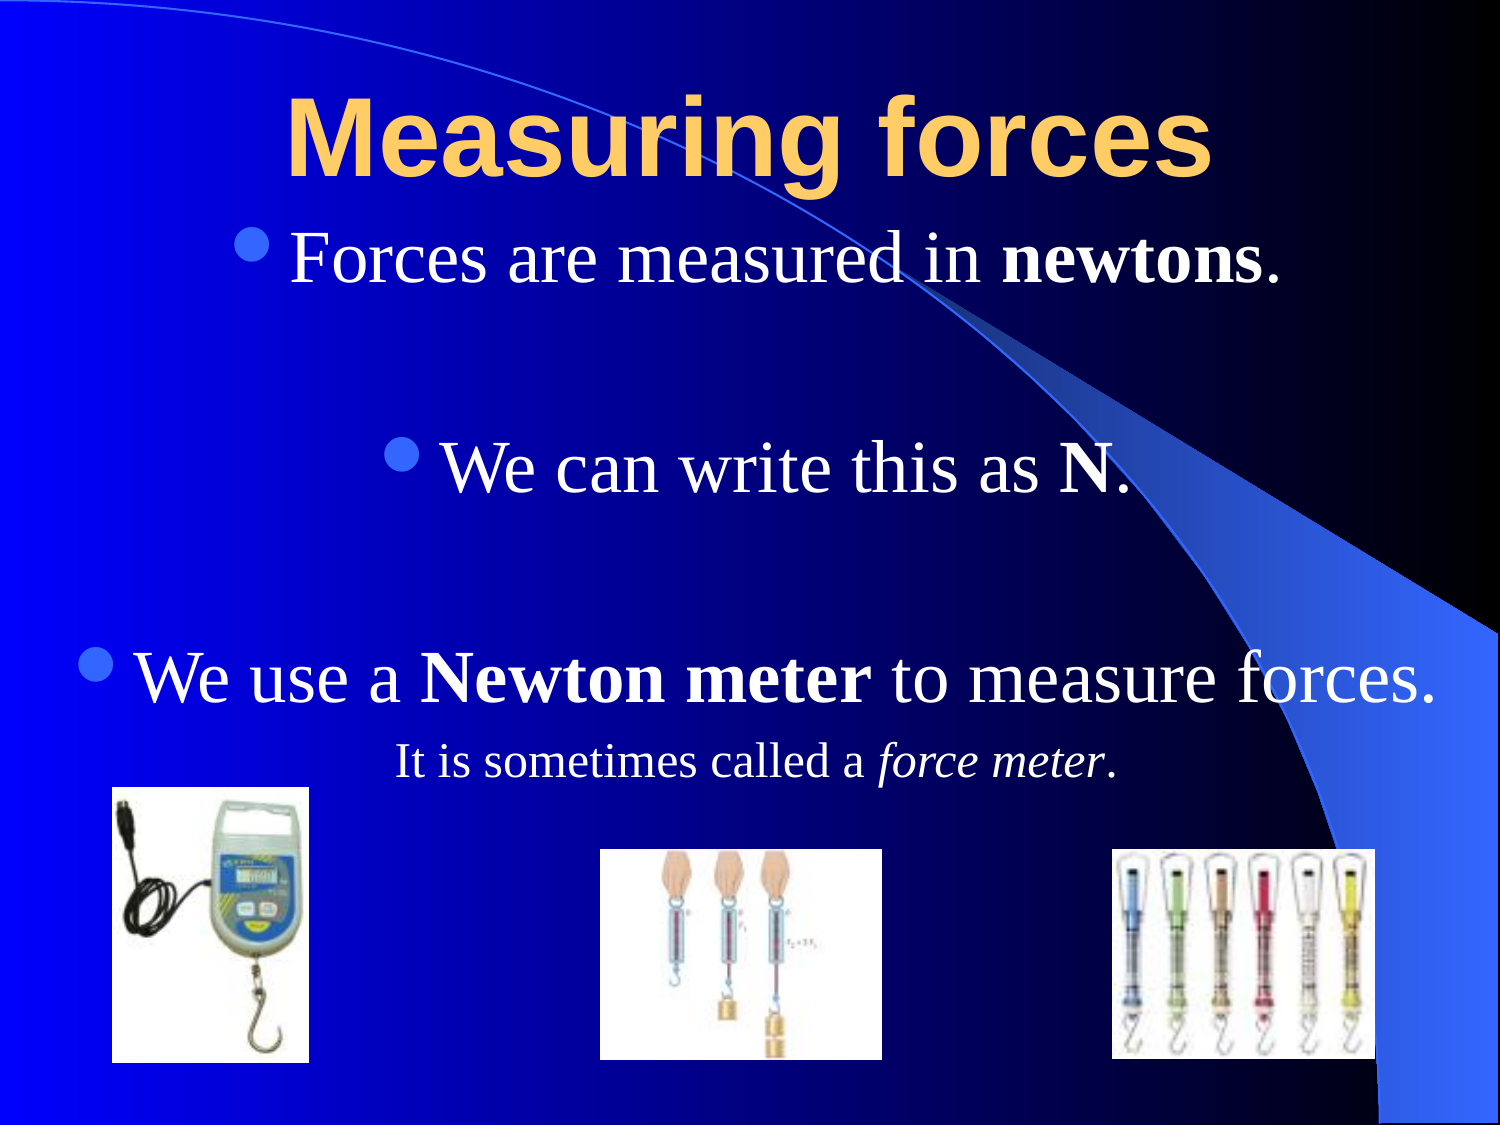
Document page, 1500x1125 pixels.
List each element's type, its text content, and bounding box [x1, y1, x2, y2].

picture [112, 787, 310, 1063]
list Forces are measured in newtons. We can write this as N. We use a Newton meter to measure forces. It is sometimes called a force meter. [37, 200, 1475, 1013]
title Measuring forces [112, 37, 1388, 200]
picture [599, 849, 882, 1061]
picture [1112, 849, 1376, 1059]
